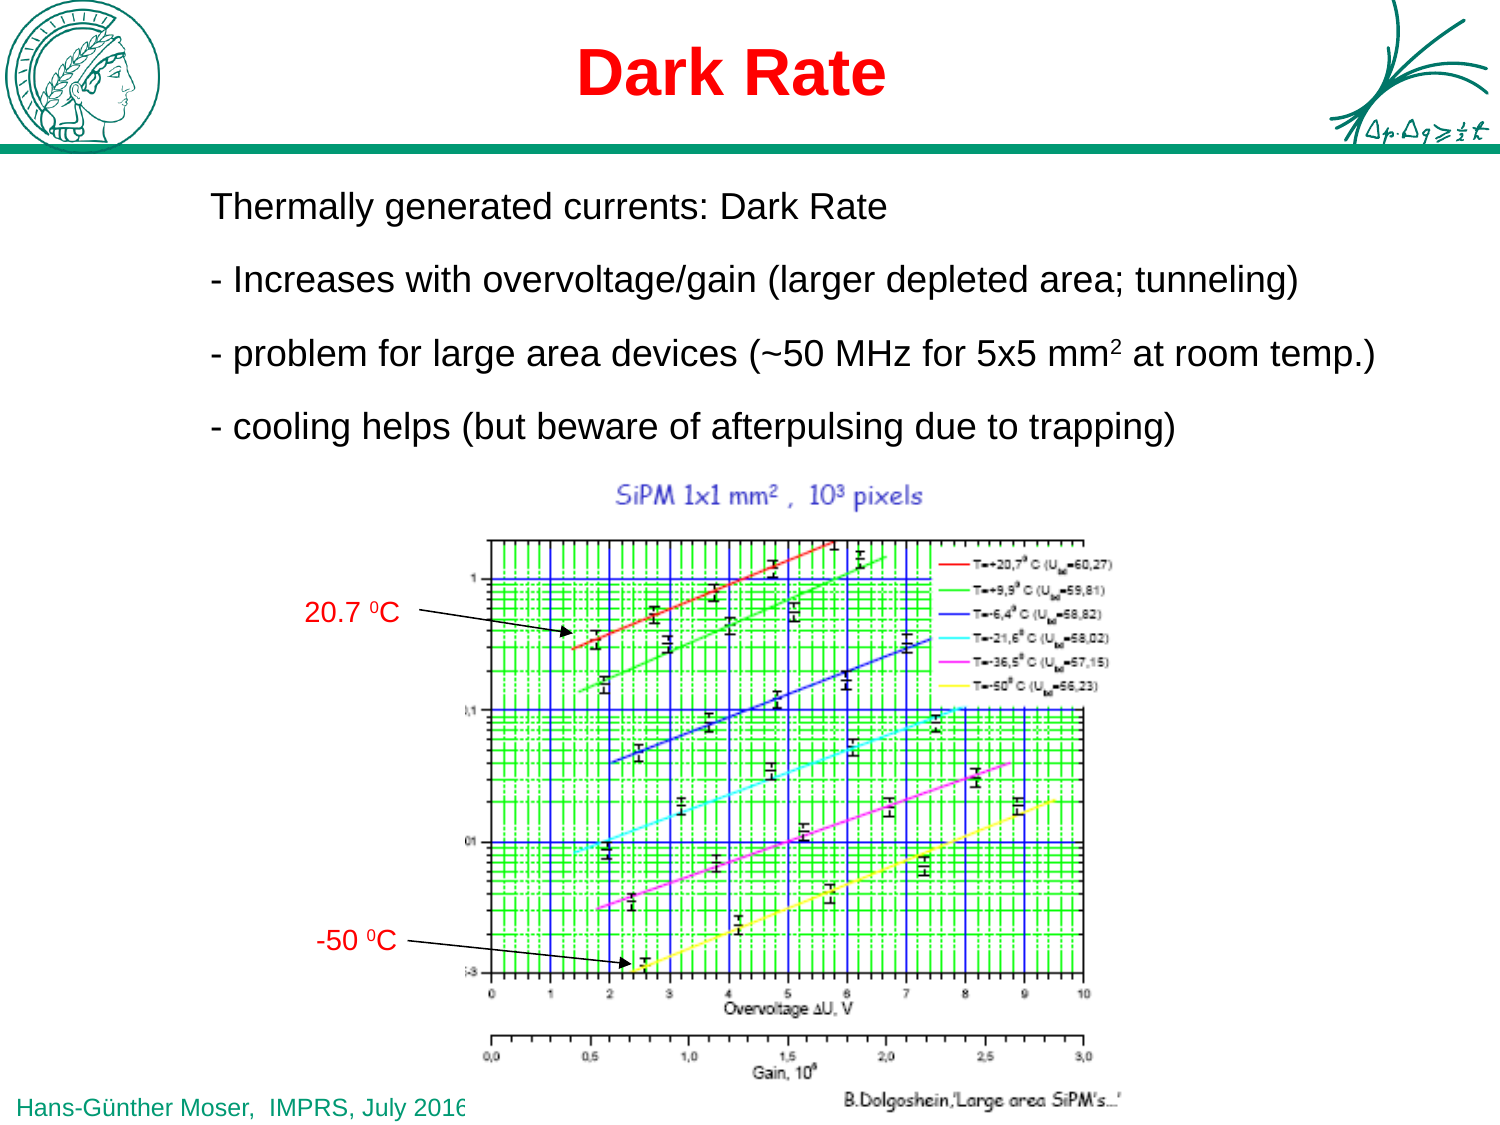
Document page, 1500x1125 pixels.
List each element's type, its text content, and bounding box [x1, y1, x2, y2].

list Thermally generated currents: Dark Rate - Increases with overvoltage/gain (larger depleted area; tunneling) - problem for large area devices (~50 MHz for 5x5 mm2 at room temp.) - cooling helps (but beware of afterpulsing due to trapping) [194, 160, 1500, 1125]
title Dark Rate [159, 0, 1306, 138]
picture [5, 0, 160, 154]
picture [465, 469, 1129, 1118]
text_box -50 0C [301, 913, 413, 964]
text_box 20.7 0C [289, 586, 416, 636]
text_box [462, 475, 1130, 1125]
